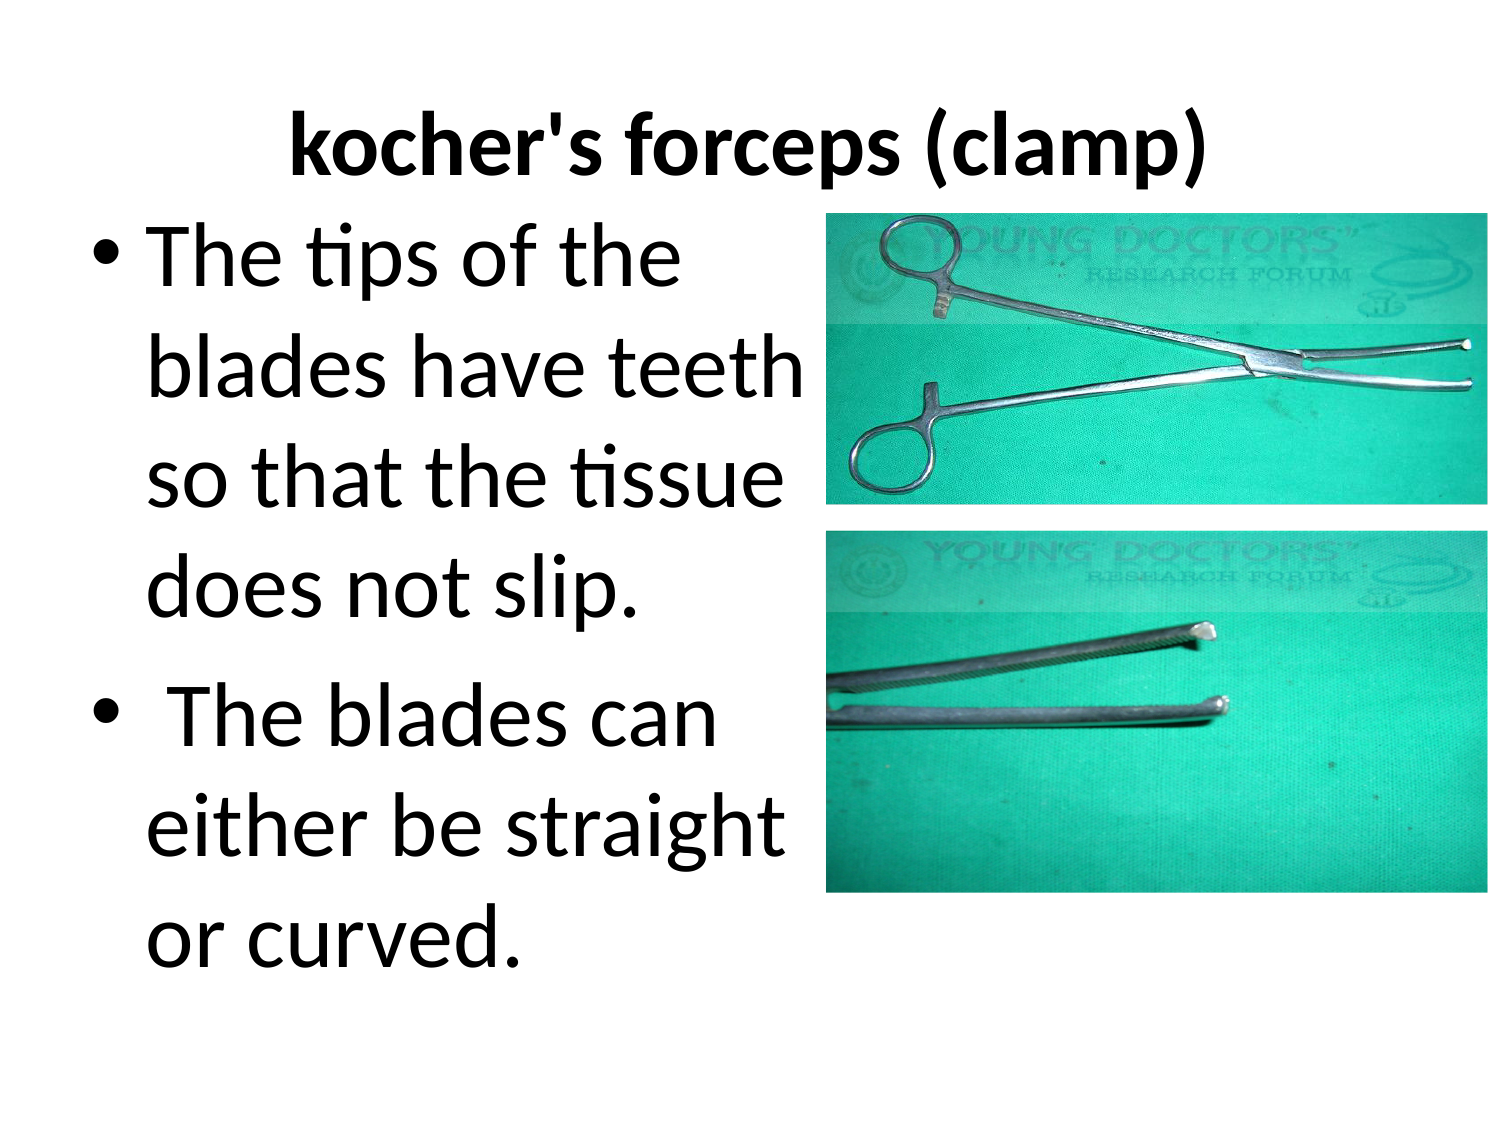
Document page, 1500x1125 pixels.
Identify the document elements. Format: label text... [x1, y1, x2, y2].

list The tips of the blades have teeth so that the tissue does not slip. The blades can either be straight or curved. [75, 187, 838, 1005]
picture [824, 529, 1488, 893]
title kocher's forceps (clamp) [75, 45, 1425, 210]
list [824, 212, 1488, 506]
